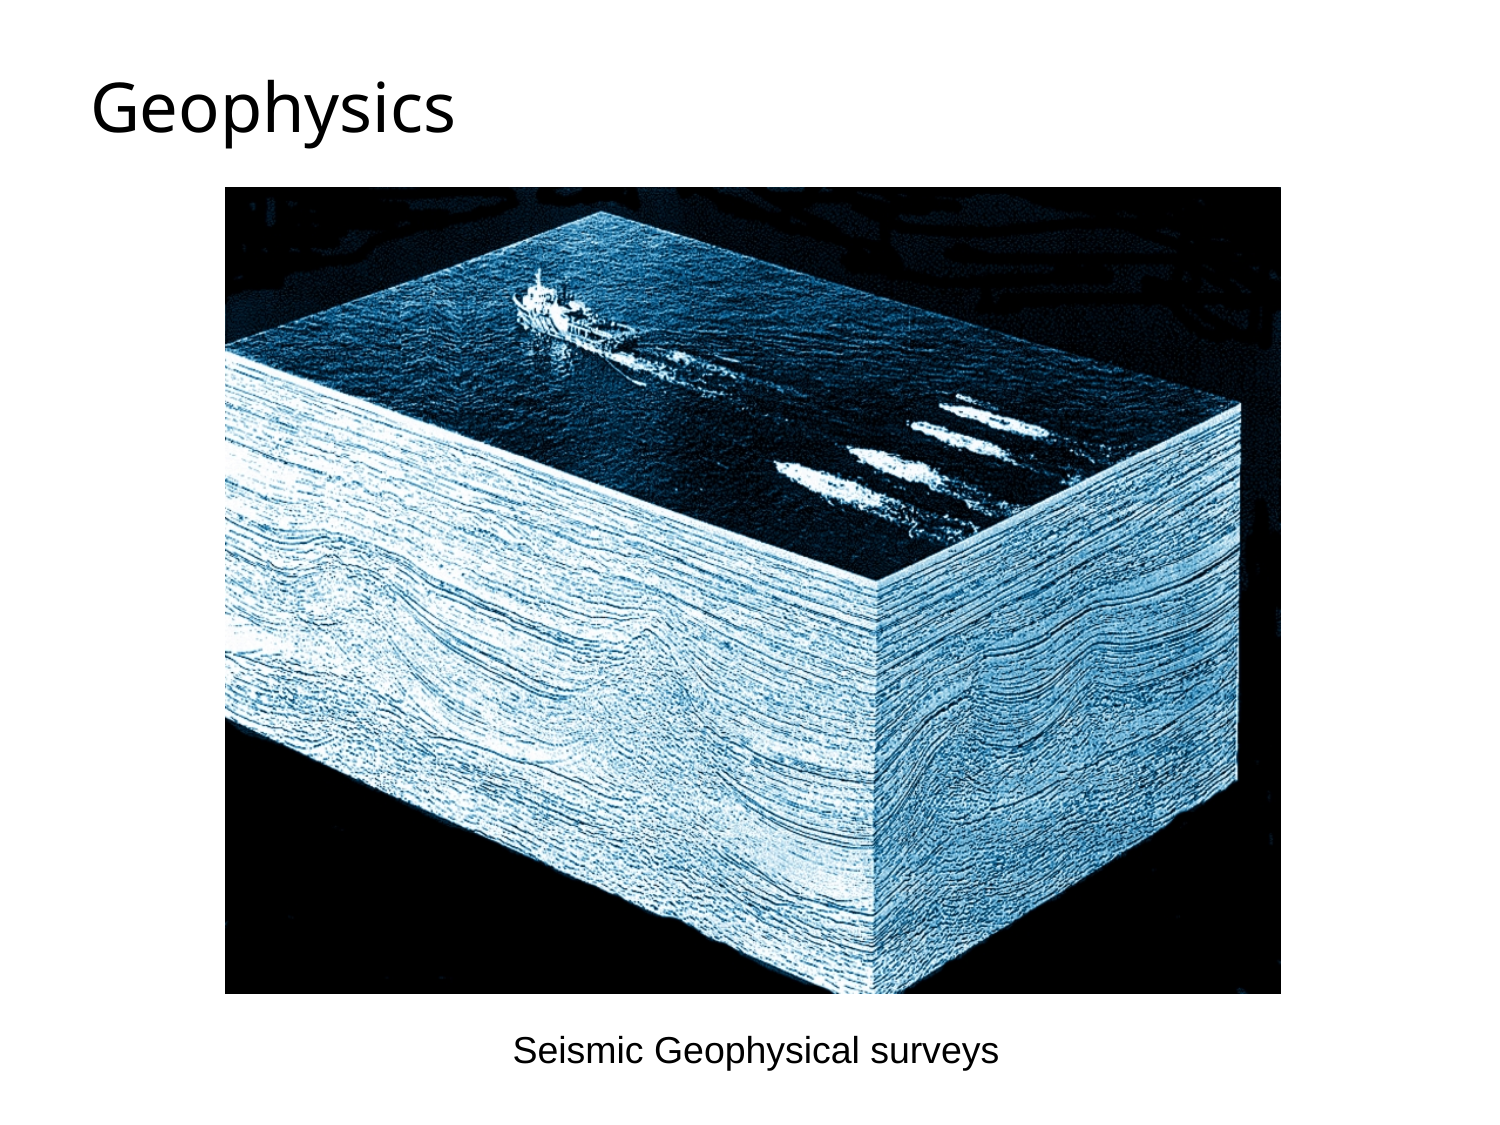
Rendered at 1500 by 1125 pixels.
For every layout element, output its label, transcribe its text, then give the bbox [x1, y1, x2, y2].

text_box Seismic Geophysical surveys [497, 1018, 1015, 1079]
title Geophysics [75, 45, 1425, 175]
picture [224, 187, 1281, 994]
